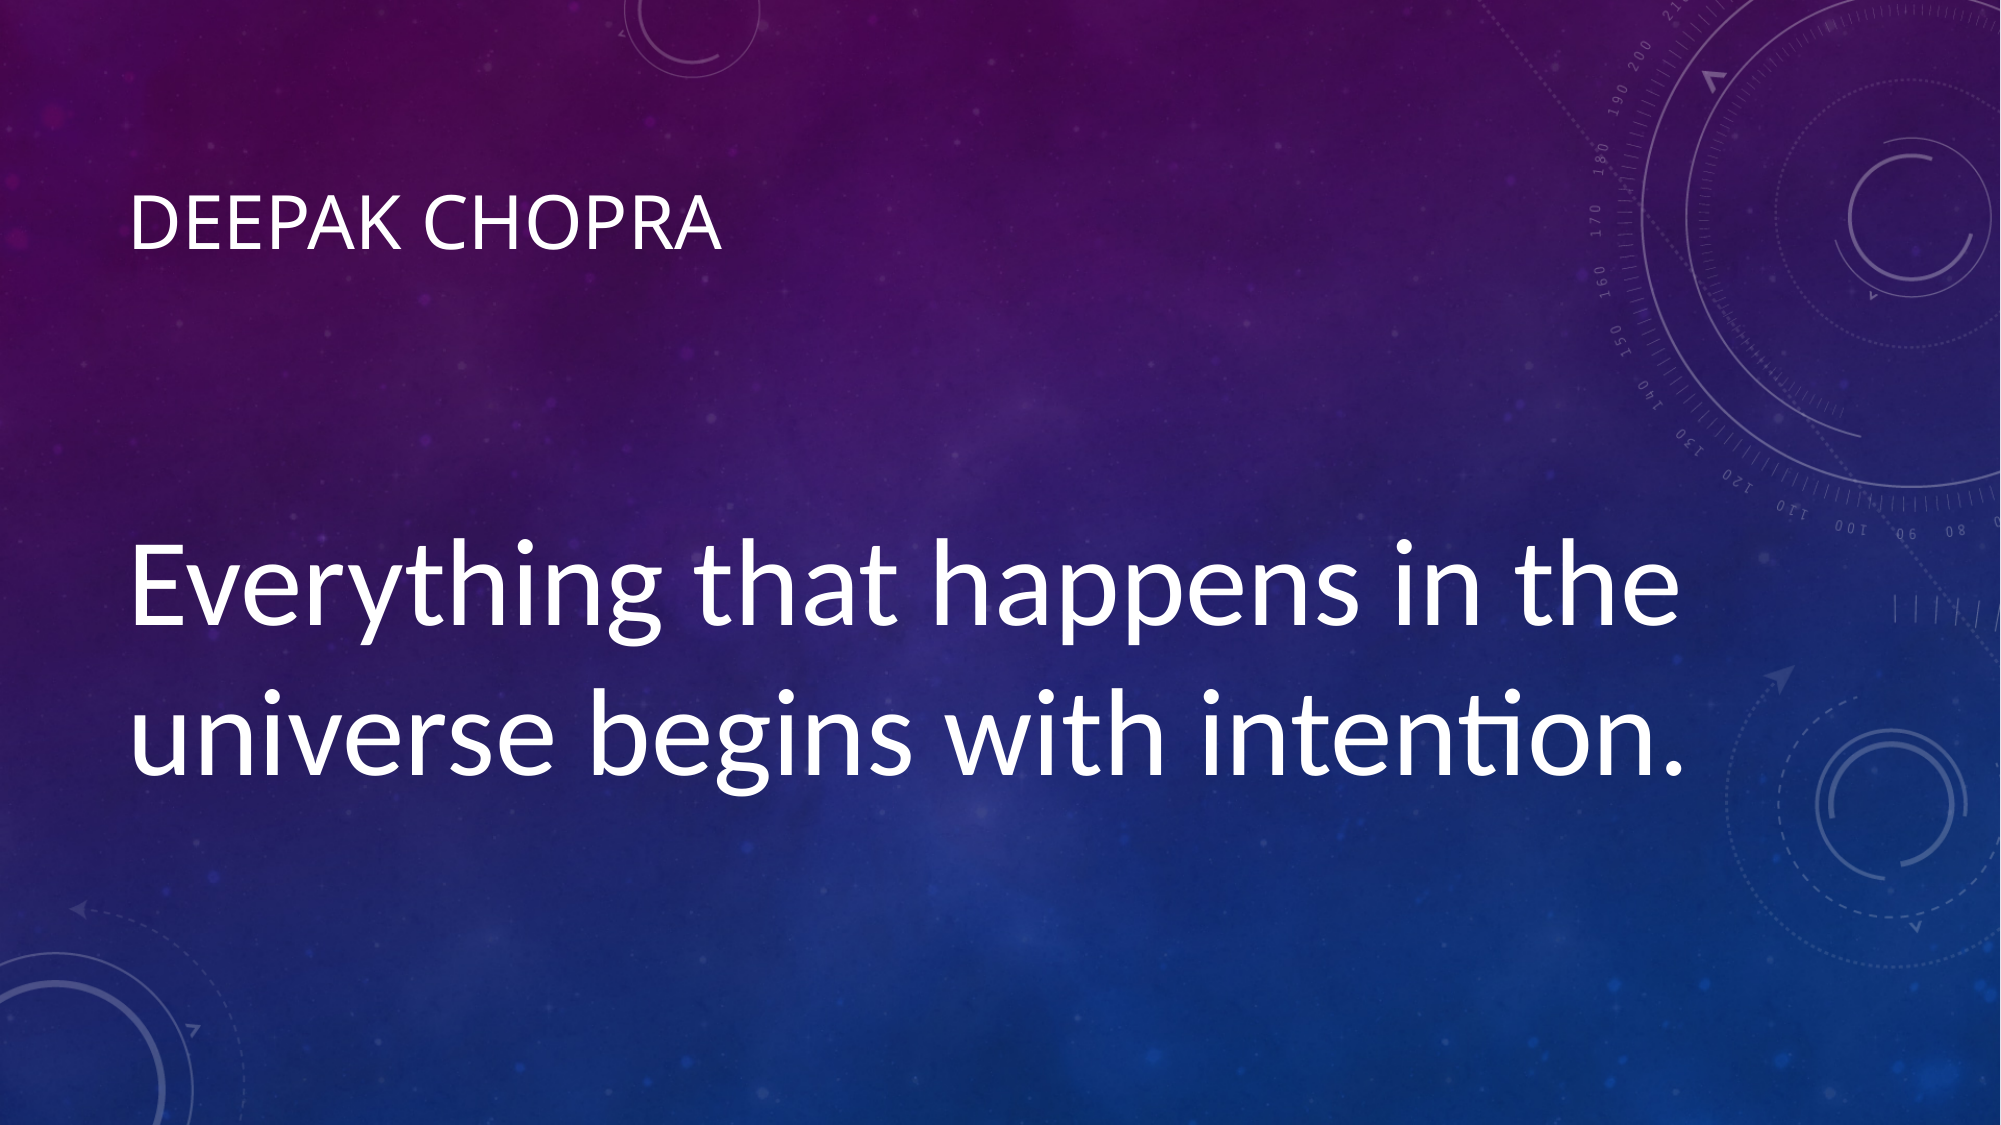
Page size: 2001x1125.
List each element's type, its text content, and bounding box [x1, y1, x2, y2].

picture [0, 0, 2001, 1125]
title Deepak chopra [112, 99, 1775, 339]
list Everything that happens in the universe begins with intention. [112, 351, 1775, 950]
